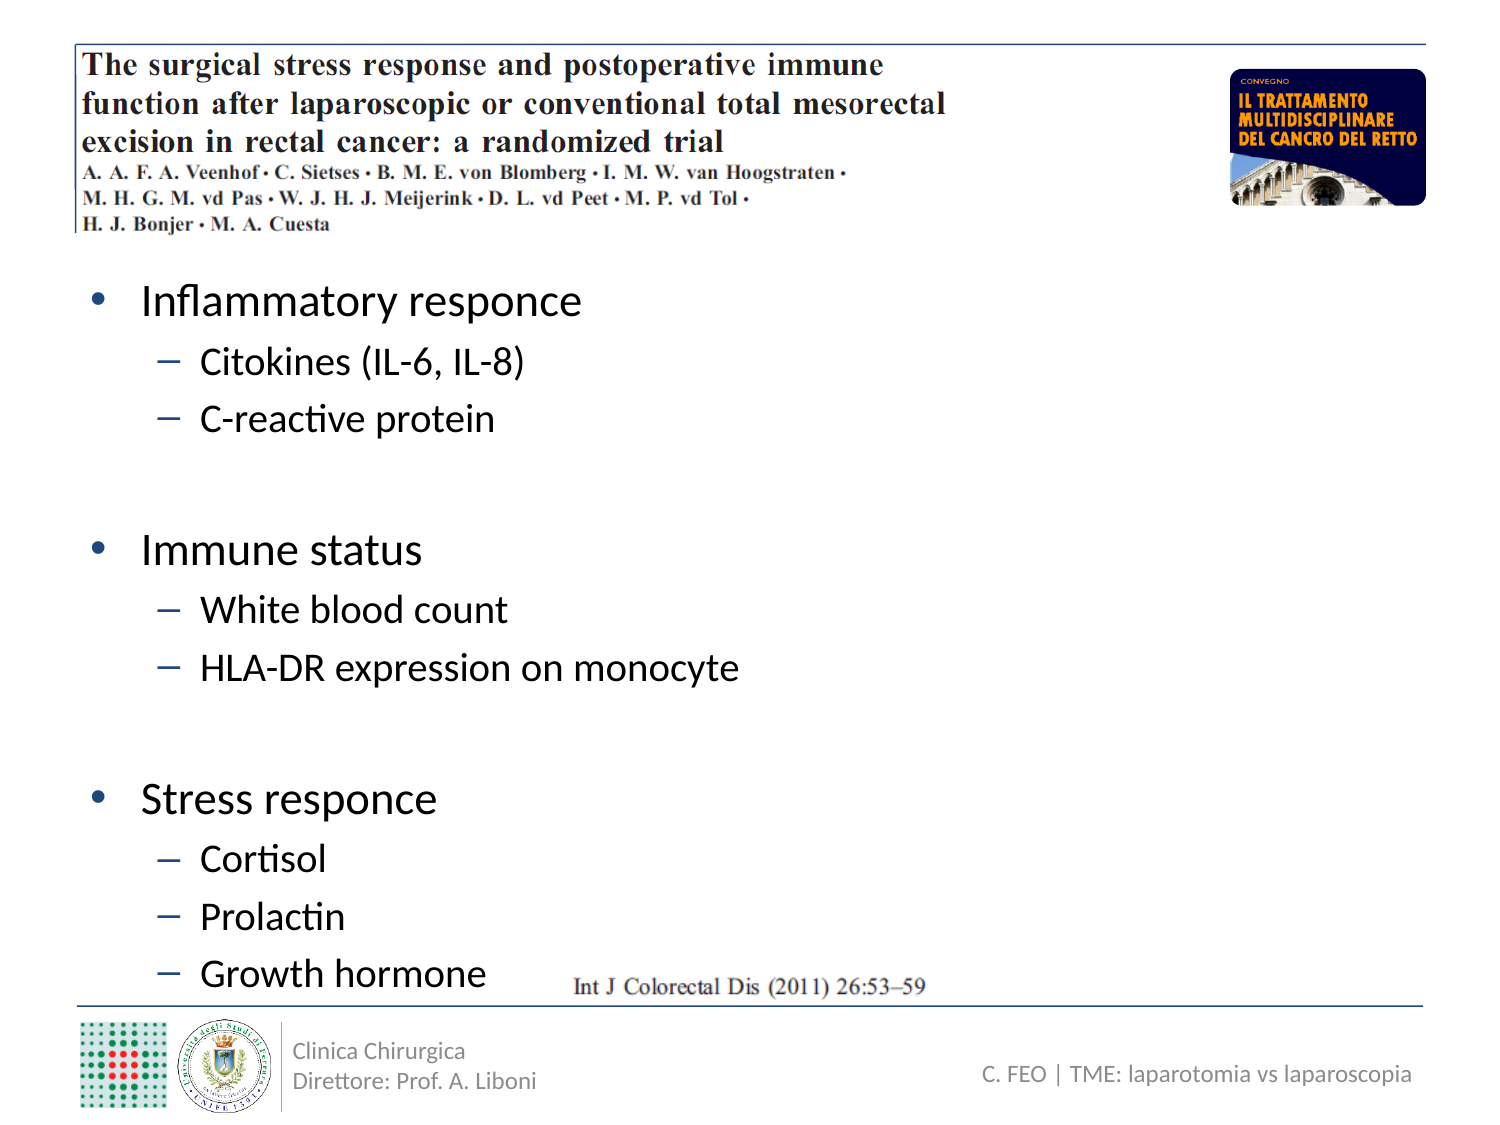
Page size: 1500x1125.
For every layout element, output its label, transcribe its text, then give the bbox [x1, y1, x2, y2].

picture [568, 971, 932, 1005]
footer Clinica Chirurgica Direttore: Prof. A. Liboni [277, 1035, 573, 1095]
picture [1230, 68, 1426, 206]
picture [79, 46, 950, 157]
list Inflammatory responce Citokines (IL-6, IL-8) C-reactive protein Immune status White blood count HLA-DR expression on monocyte Stress responce Cortisol Prolactin Growth hormone [75, 262, 1425, 1005]
slide_number C. FEO | TME: laparotomia vs laparoscopia [962, 1042, 1429, 1103]
picture [177, 1019, 271, 1113]
picture [80, 162, 1025, 240]
picture [80, 1022, 167, 1108]
